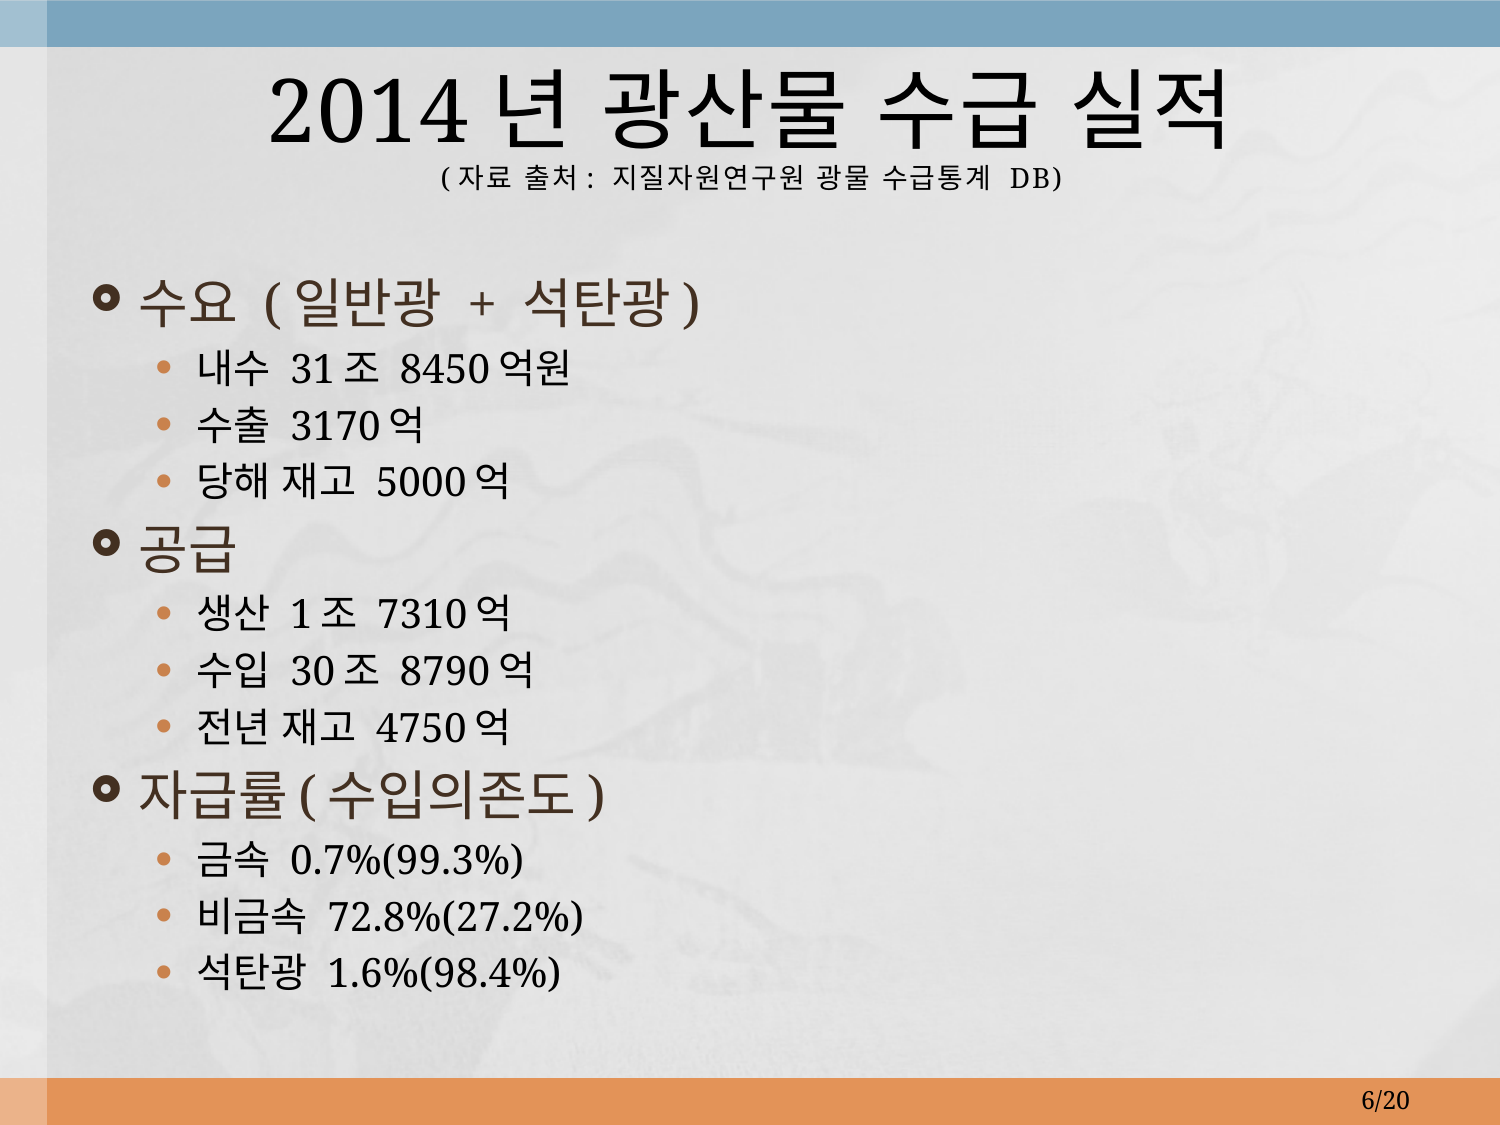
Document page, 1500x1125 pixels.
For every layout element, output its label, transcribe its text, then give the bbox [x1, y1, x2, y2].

title 2014년 광산물 수급 실적 (자료 출처: 지질자원연구원 광물 수급통계 DB) [49, 46, 1454, 202]
slide_number 6 [1074, 1078, 1425, 1125]
list 수요 (일반광 + 석탄광) 내수 31조 8450억원 수출 3170억 당해 재고 5000억 공급 생산 1조 7310억 수입 30조 8790억 전년 재고 4750억 자급률(수입의존도) 금속 0.7%(99.3%) 비금속 72.8%(27.2%) 석탄광 1.6%(98.4%) [75, 262, 1425, 1005]
